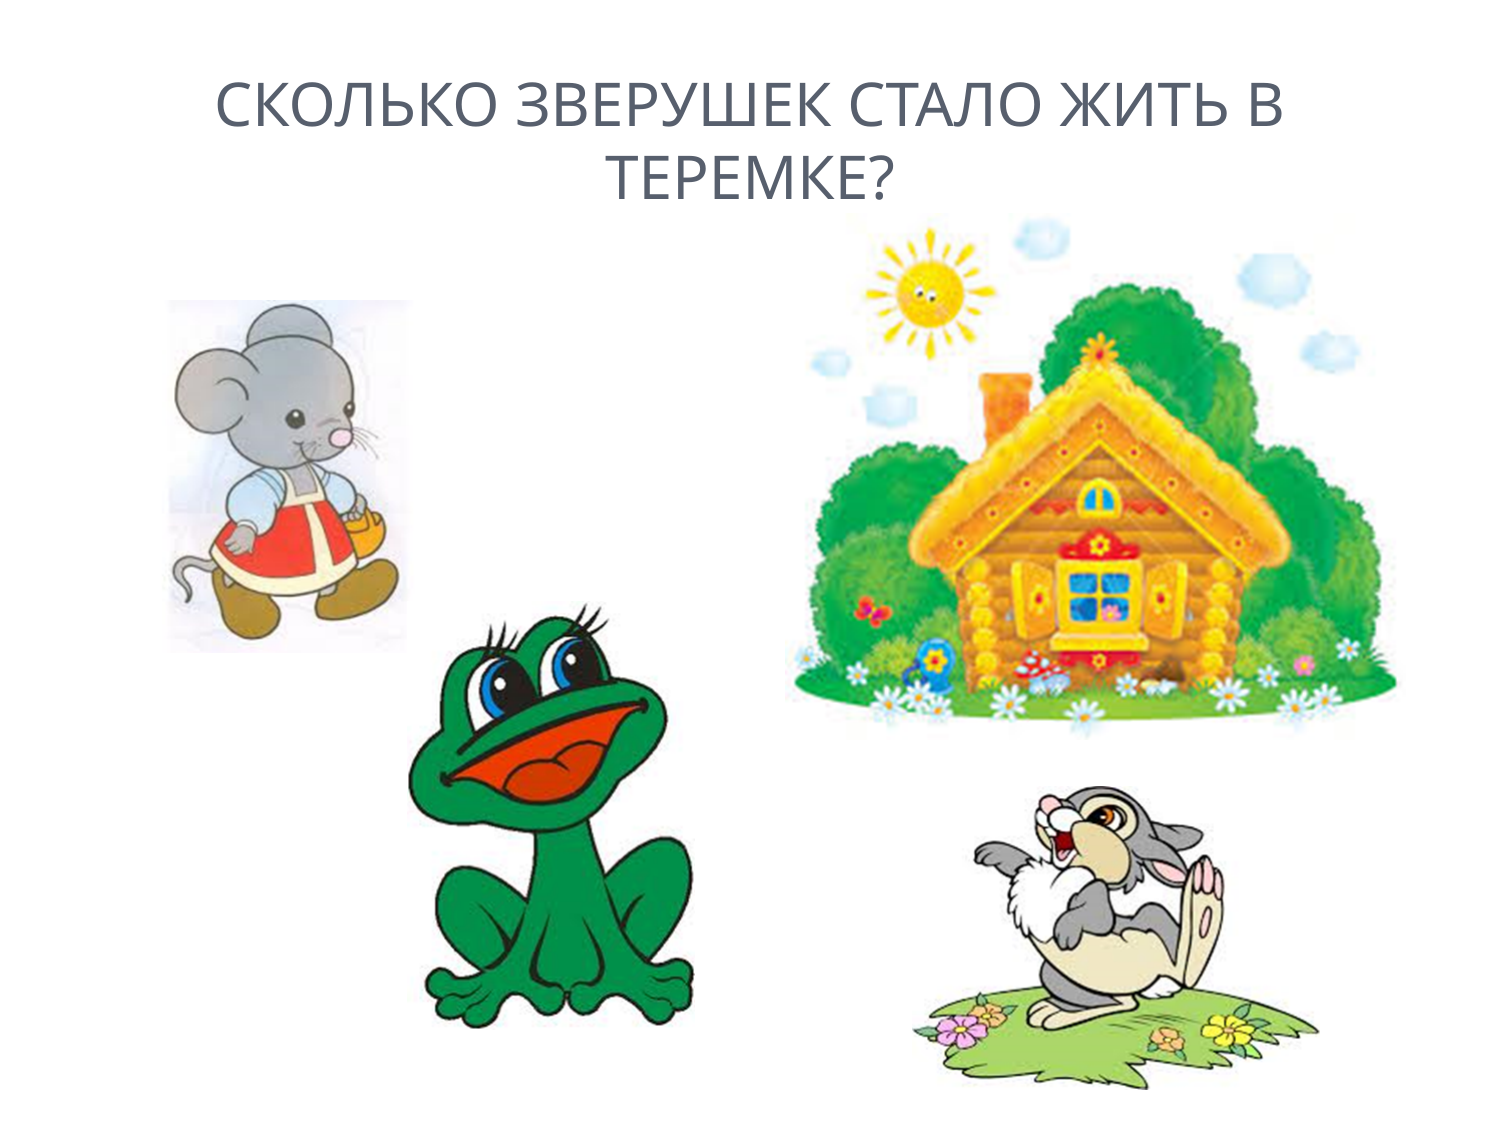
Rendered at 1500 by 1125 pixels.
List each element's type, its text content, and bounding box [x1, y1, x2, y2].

picture [111, 300, 695, 1030]
title Сколько зверушек стало жить в Теремке? [75, 45, 1425, 233]
picture [912, 786, 1321, 1091]
picture [785, 213, 1406, 740]
